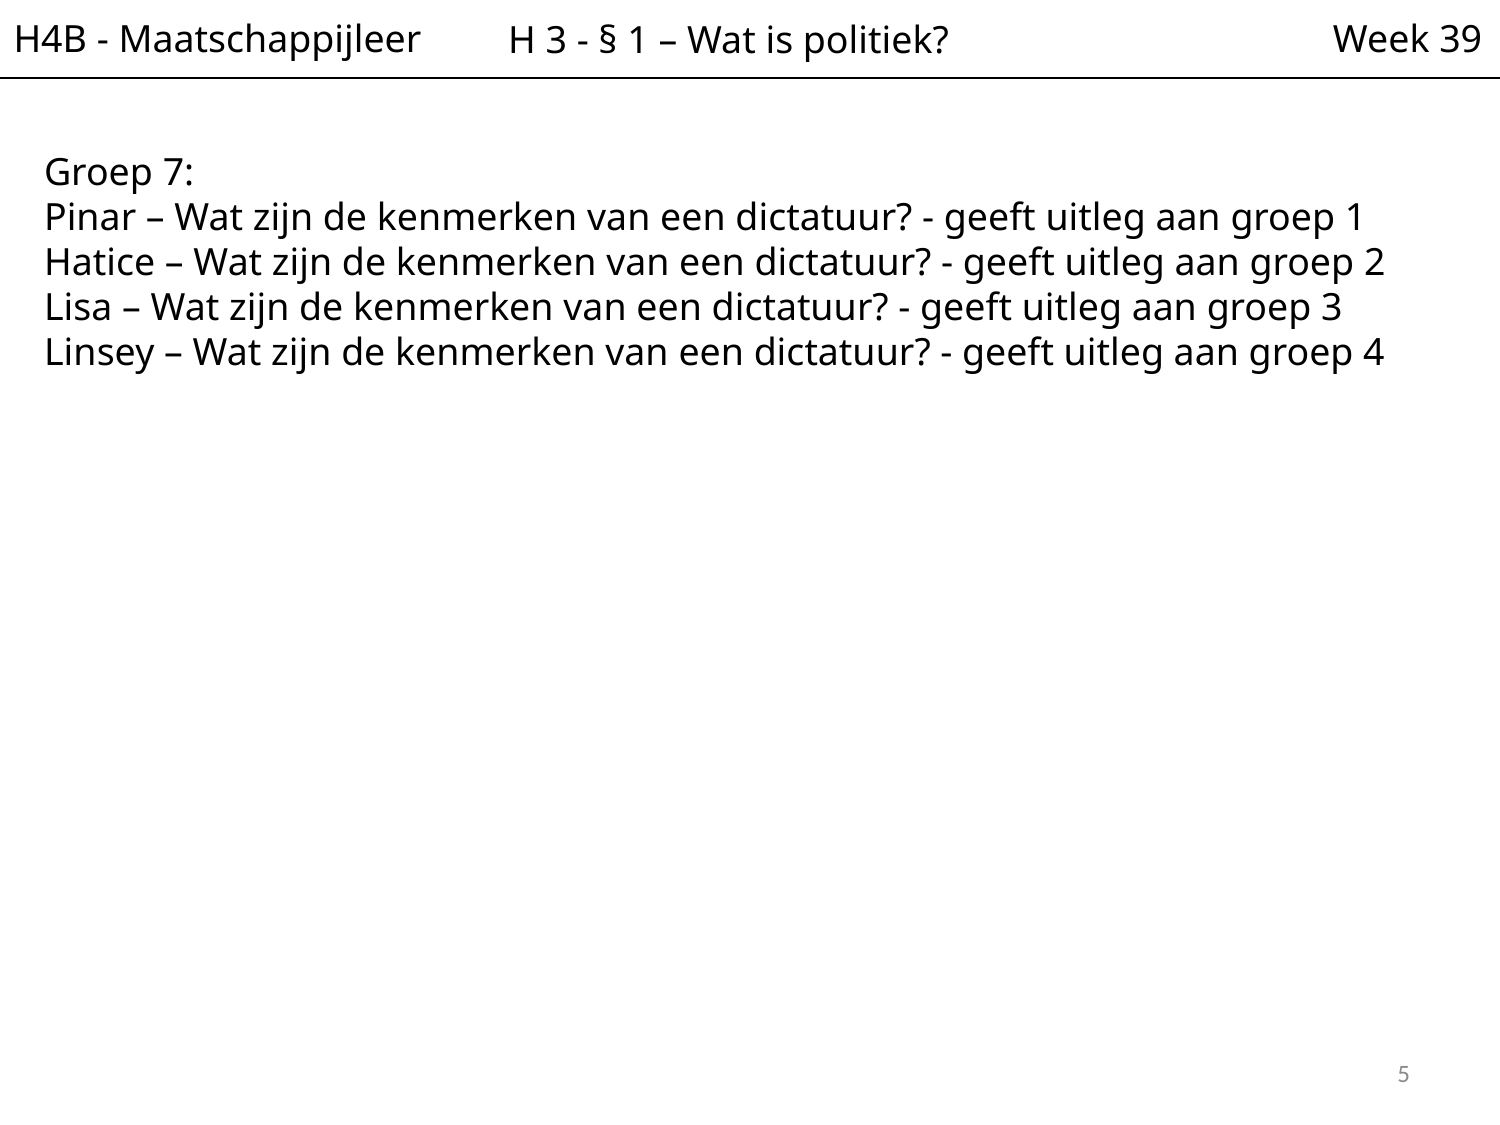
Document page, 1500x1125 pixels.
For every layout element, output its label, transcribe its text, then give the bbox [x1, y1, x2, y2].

text_box H4B - Maatschappijleer [0, 7, 437, 67]
text_box Groep 7: Pinar – Wat zijn de kenmerken van een dictatuur? - geeft uitleg aan groep 1 Hatice – Wat zijn de kenmerken van een dictatuur? - geeft uitleg aan groep 2 Lisa – Wat zijn de kenmerken van een dictatuur? - geeft uitleg aan groep 3 Linsey – Wat zijn de kenmerken van een dictatuur? - geeft uitleg aan groep 4 [29, 141, 1436, 426]
slide_number 5 [1074, 1042, 1425, 1103]
text_box H 3 - § 1 – Wat is politiek? [493, 8, 965, 68]
text_box Week 39 [1318, 7, 1498, 67]
